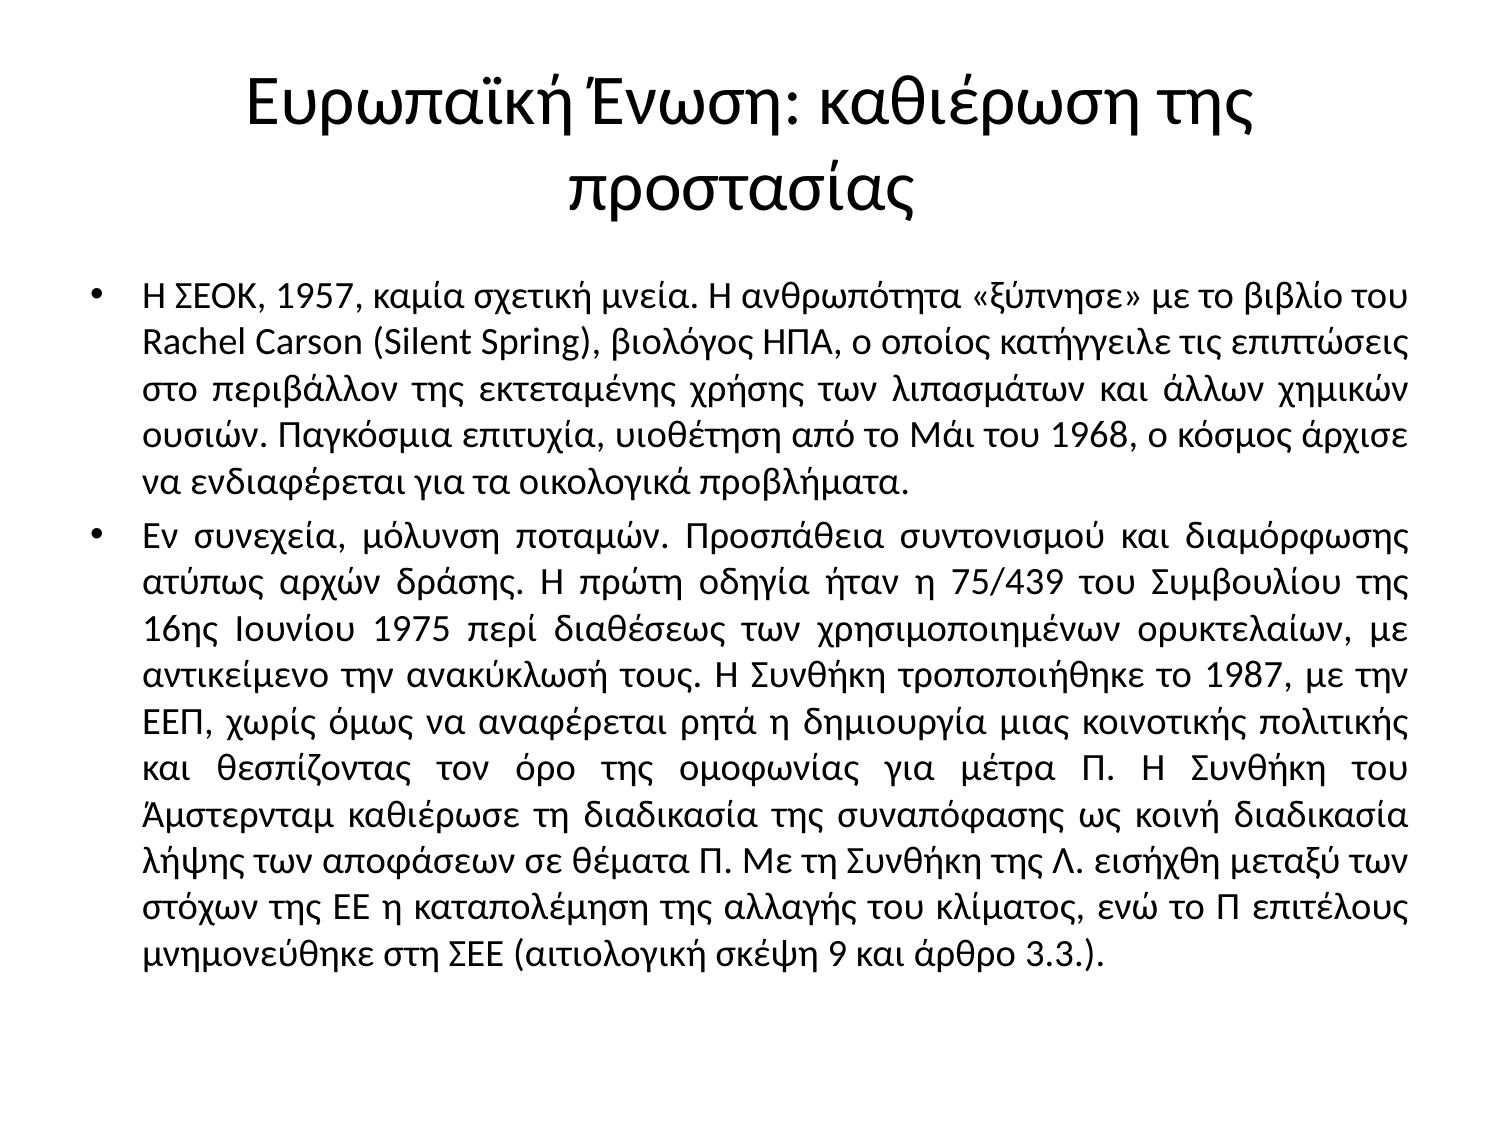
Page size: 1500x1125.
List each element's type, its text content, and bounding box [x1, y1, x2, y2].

list Η ΣΕΟΚ, 1957, καμία σχετική μνεία. Η ανθρωπότητα «ξύπνησε» με το βιβλίο του Rachel Carson (Silent Spring), βιολόγος ΗΠΑ, ο οποίος κατήγγειλε τις επιπτώσεις στο περιβάλλον της εκτεταμένης χρήσης των λιπασμάτων και άλλων χημικών ουσιών. Παγκόσμια επιτυχία, υιοθέτηση από το Μάι του 1968, ο κόσμος άρχισε να ενδιαφέρεται για τα οικολογικά προβλήματα. Εν συνεχεία, μόλυνση ποταμών. Προσπάθεια συντονισμού και διαμόρφωσης ατύπως αρχών δράσης. Η πρώτη οδηγία ήταν η 75/439 του Συμβουλίου της 16ης Ιουνίου 1975 περί διαθέσεως των χρησιμοποιημένων ορυκτελαίων, με αντικείμενο την ανακύκλωσή τους. Η Συνθήκη τροποποιήθηκε το 1987, με την ΕΕΠ, χωρίς όμως να αναφέρεται ρητά η δημιουργία μιας κοινοτικής πολιτικής και θεσπίζοντας τον όρο της ομοφωνίας για μέτρα Π. Η Συνθήκη του Άμστερνταμ καθιέρωσε τη διαδικασία της συναπόφασης ως κοινή διαδικασία λήψης των αποφάσεων σε θέματα Π. Με τη Συνθήκη της Λ. εισήχθη μεταξύ των στόχων της ΕΕ η καταπολέμηση της αλλαγής του κλίματος, ενώ το Π επιτέλους μνημονεύθηκε στη ΣΕΕ (αιτιολογική σκέψη 9 και άρθρο 3.3.). [75, 262, 1425, 1005]
title Ευρωπαϊκή Ένωση: καθιέρωση της προστασίας [75, 45, 1425, 233]
